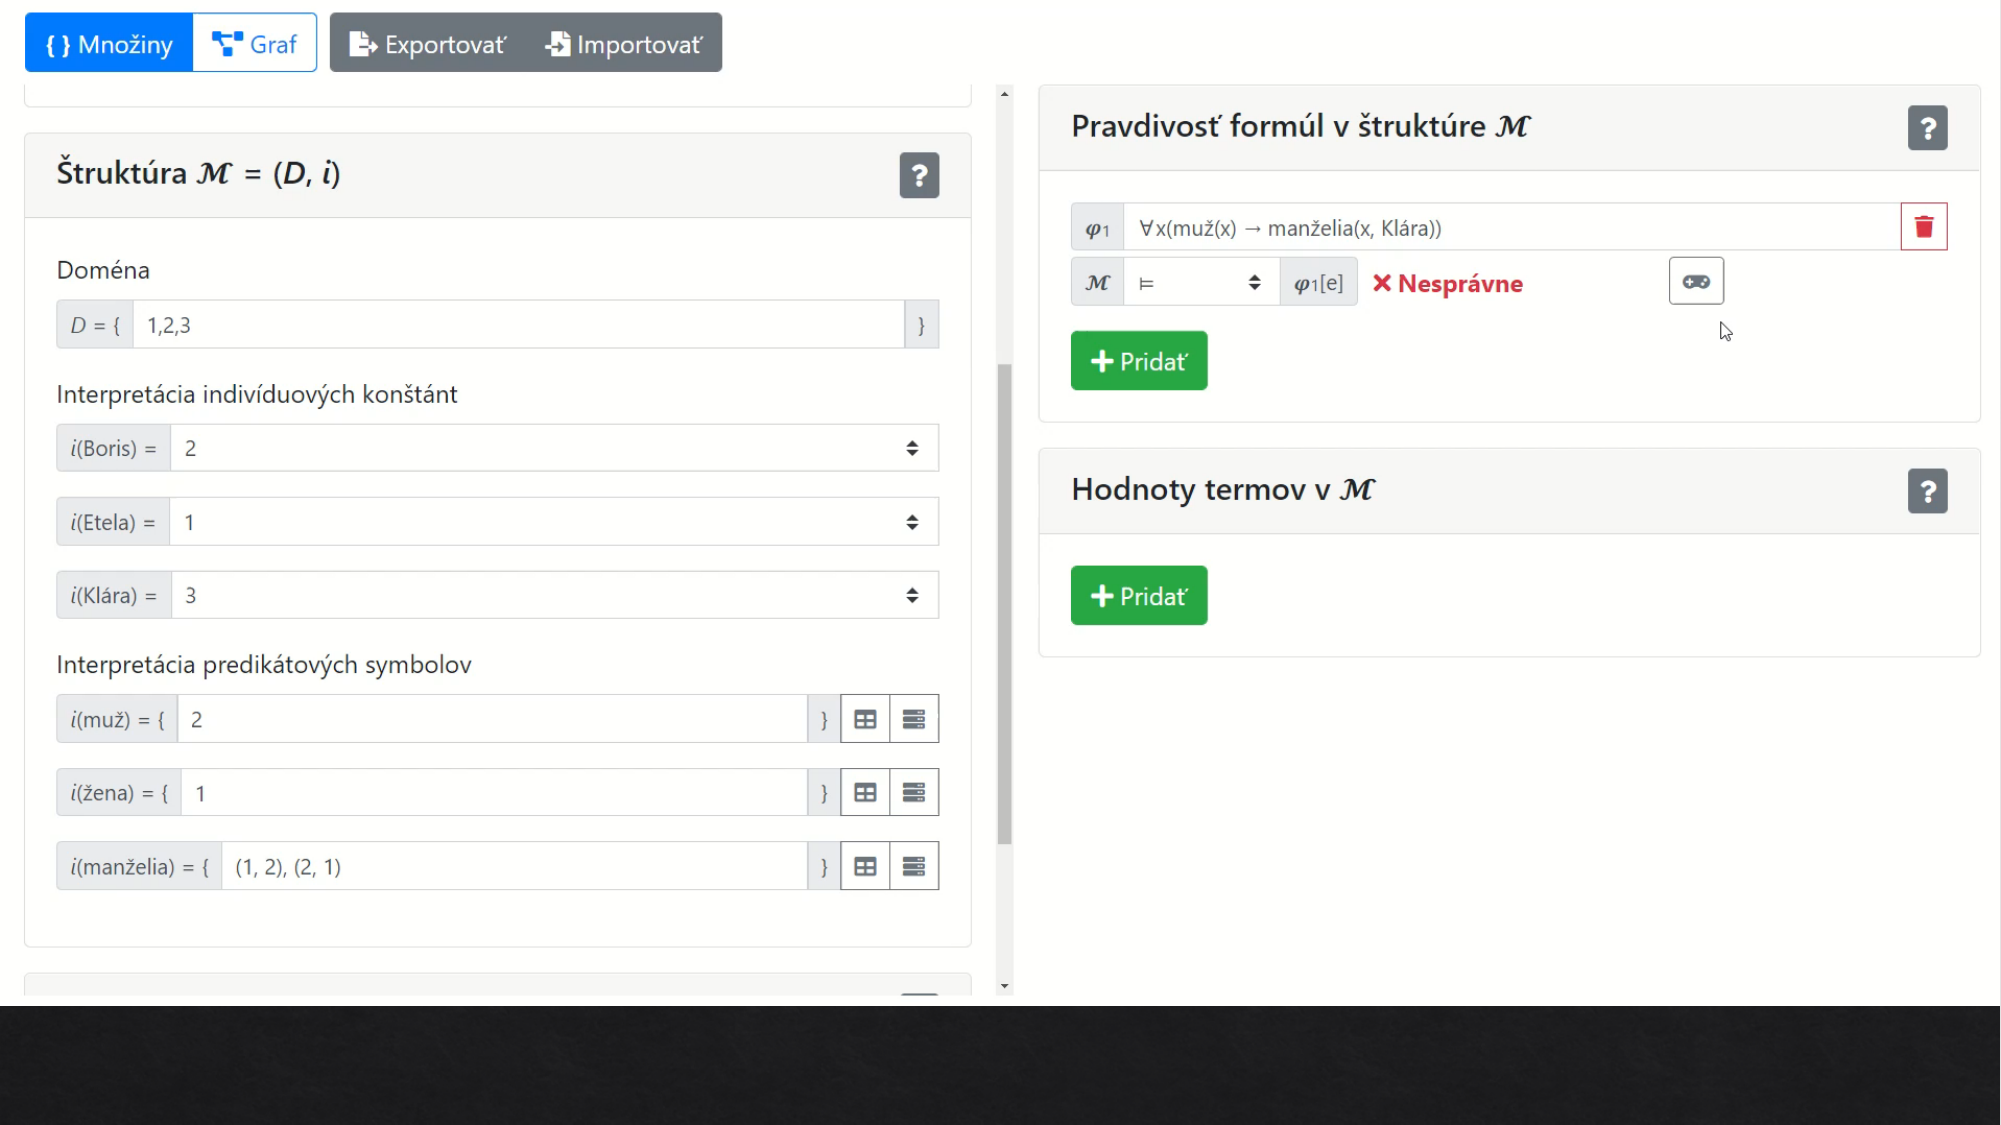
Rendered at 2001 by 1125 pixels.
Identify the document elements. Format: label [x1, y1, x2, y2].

text_box [0, 0, 2000, 1007]
